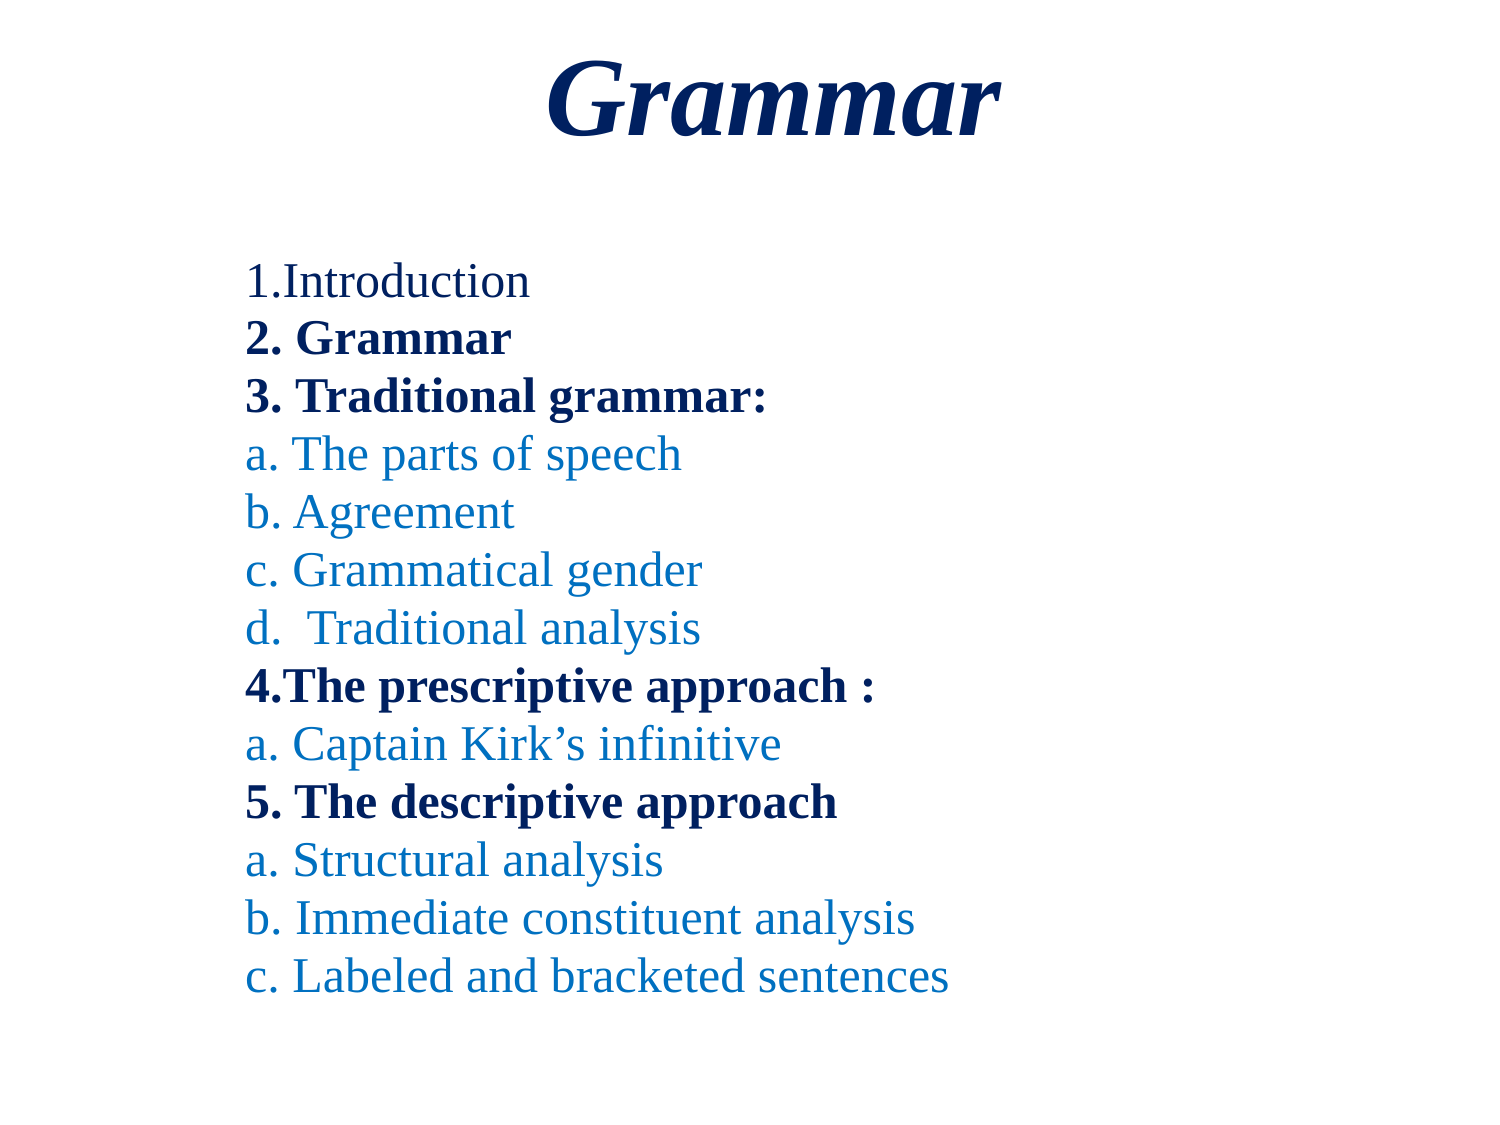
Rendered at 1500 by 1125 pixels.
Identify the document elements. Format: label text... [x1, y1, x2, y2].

title Grammar [135, 30, 1411, 150]
subtitle Introduction Grammar Traditional grammar: a. The parts of speech b. Agreement c. Grammatical gender d. Traditional analysis 4.The prescriptive approach : a. Captain Kirk’s infinitive 5. The descriptive approach a. Structural analysis b. Immediate constituent analysis c. Labeled and bracketed sentences [230, 196, 1281, 1024]
